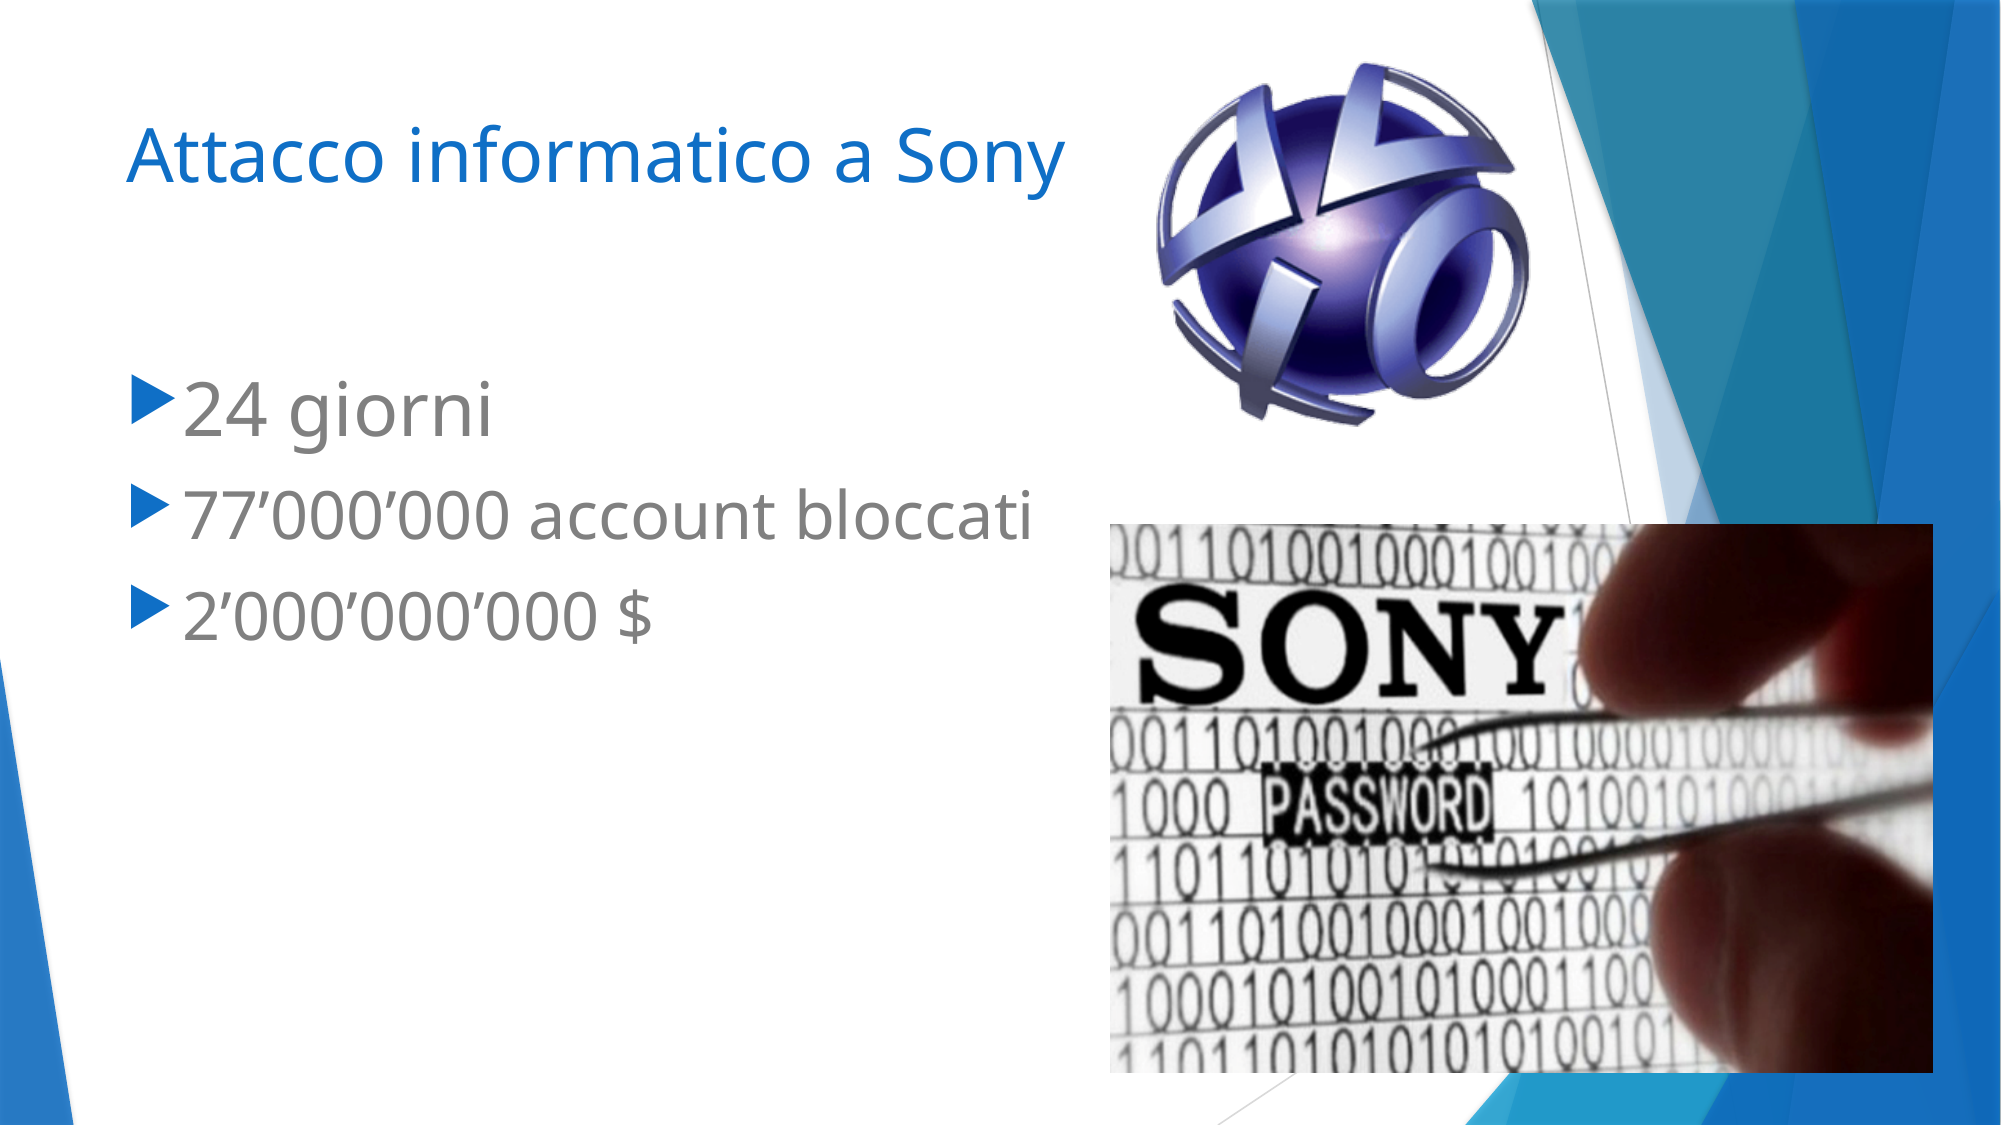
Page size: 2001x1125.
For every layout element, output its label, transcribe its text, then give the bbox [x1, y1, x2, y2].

title Attacco informatico a Sony [111, 99, 1025, 317]
list 24 giorni 77’000’000 account bloccati 2’000’000’000 $ [111, 354, 1522, 992]
picture [1030, 42, 1657, 444]
picture [1109, 524, 1933, 1074]
